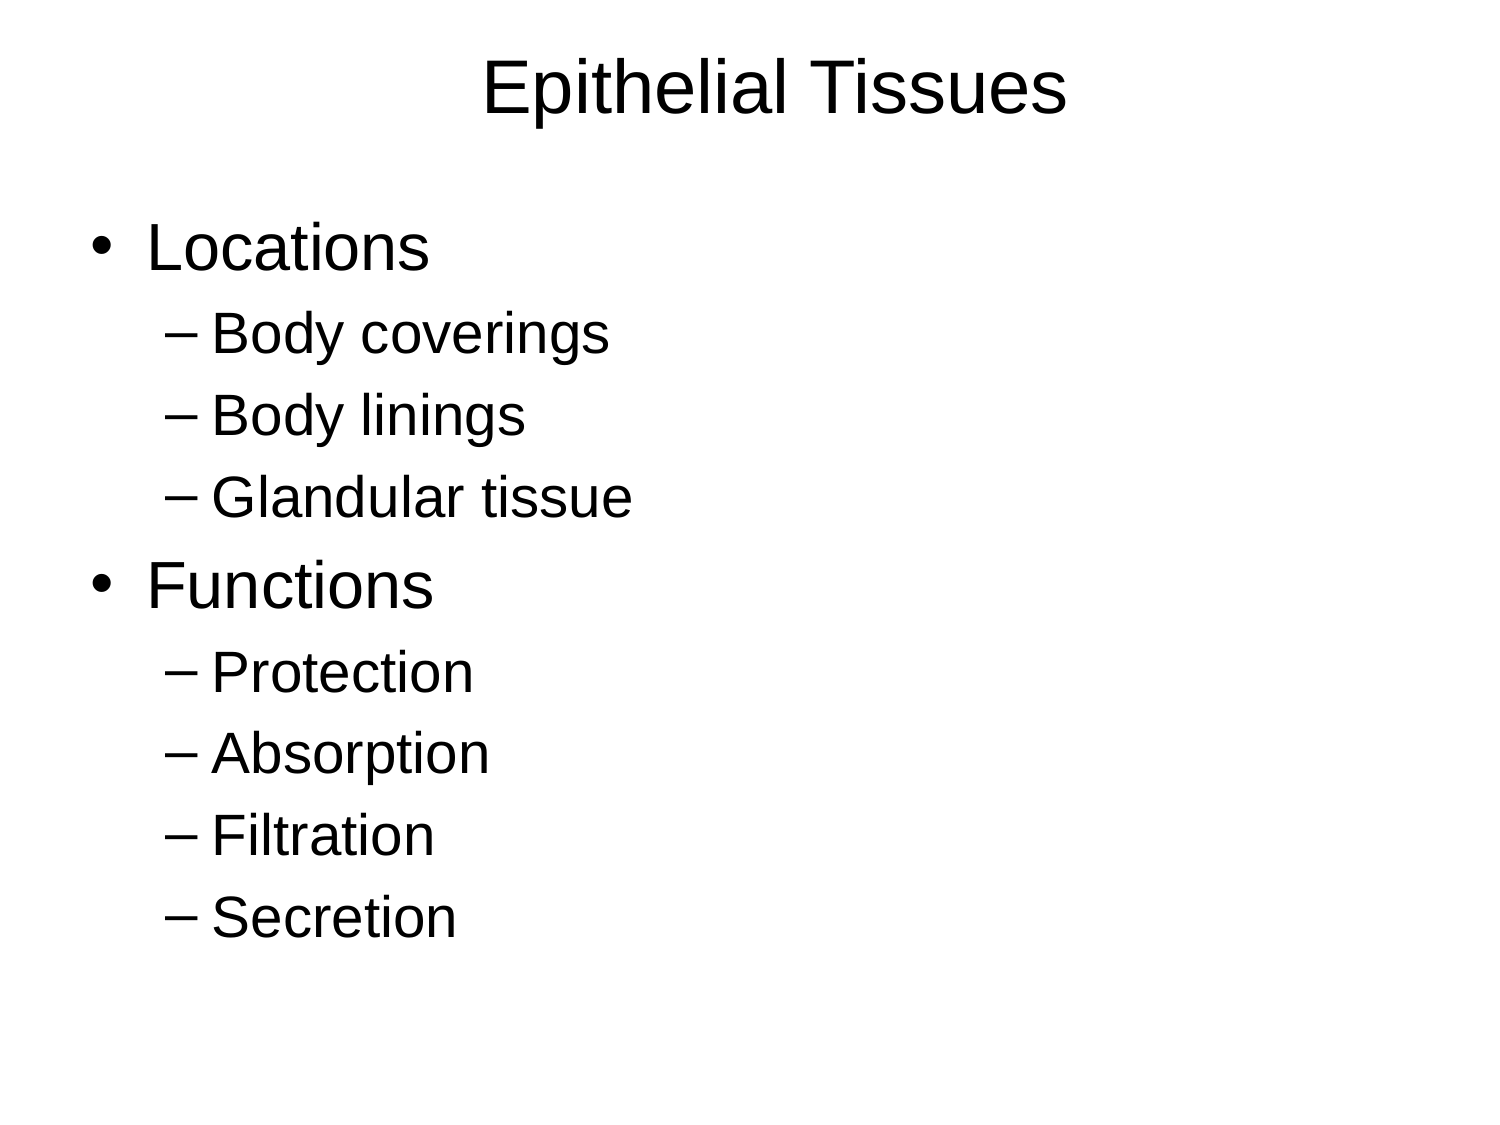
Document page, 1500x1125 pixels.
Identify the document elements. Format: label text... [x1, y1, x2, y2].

title Epithelial Tissues [75, 37, 1475, 138]
list Locations Body coverings Body linings Glandular tissue Functions Protection Absorption Filtration Secretion [75, 196, 1425, 1002]
